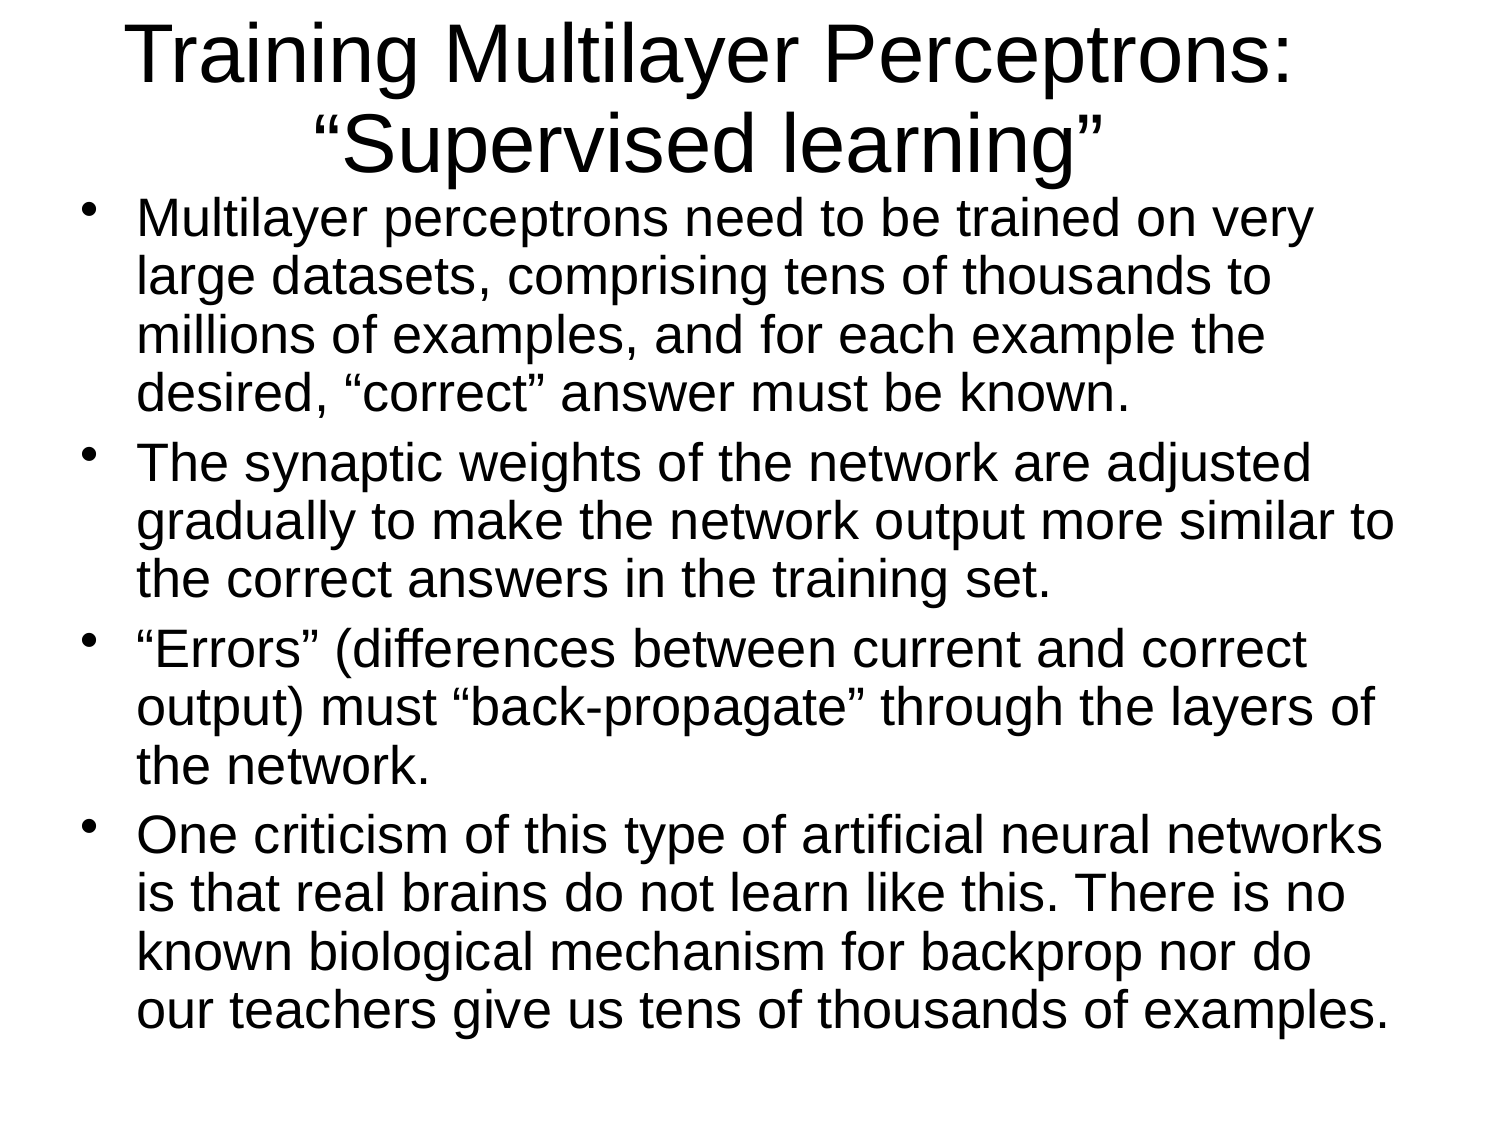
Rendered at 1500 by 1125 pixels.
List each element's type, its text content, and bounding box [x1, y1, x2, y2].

list Multilayer perceptrons need to be trained on very large datasets, comprising tens of thousands to millions of examples, and for each example the desired, “correct” answer must be known. The synaptic weights of the network are adjusted gradually to make the network output more similar to the correct answers in the training set. “Errors” (differences between current and correct output) must “back-propagate” through the layers of the network. One criticism of this type of artificial neural networks is that real brains do not learn like this. There is no known biological mechanism for backprop nor do our teachers give us tens of thousands of examples. [64, 182, 1415, 929]
title Training Multilayer Perceptrons: “Supervised learning” [29, 19, 1390, 183]
